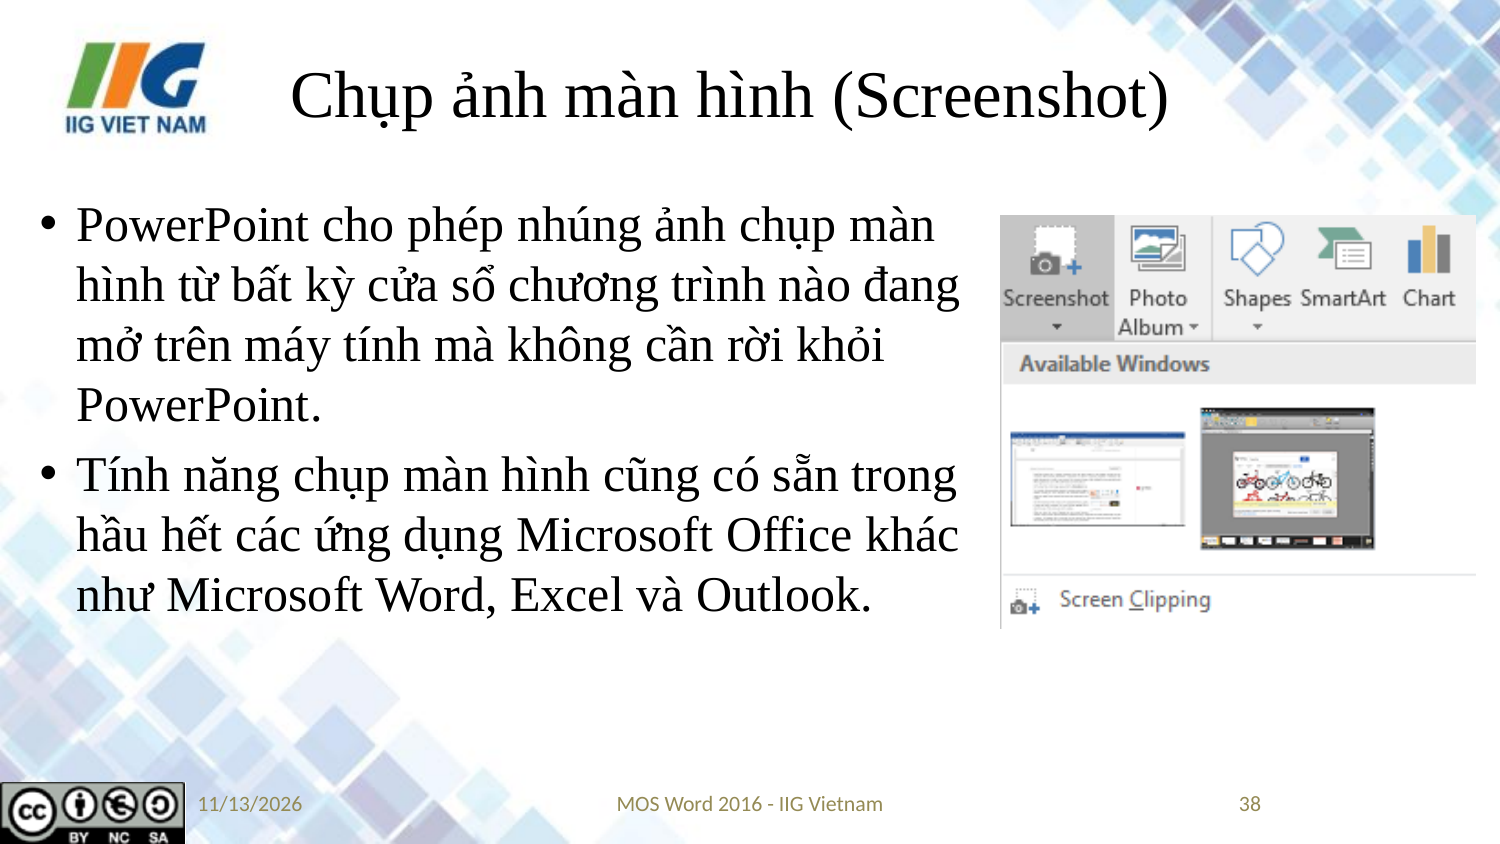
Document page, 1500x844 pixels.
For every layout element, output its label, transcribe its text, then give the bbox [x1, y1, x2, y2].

footer MOS Word 2016 - IIG Vietnam [512, 782, 988, 828]
picture [0, 0, 1500, 844]
slide_number 38 [1074, 782, 1425, 828]
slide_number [75, 782, 425, 828]
list PowerPoint cho phép nhúng ảnh chụp màn hình từ bất kỳ cửa sổ chương trình nào đang mở trên máy tính mà không cần rời khỏi PowerPoint. Tính năng chụp màn hình cũng có sẵn trong hầu hết các ứng dụng Microsoft Office khác như Microsoft Word, Excel và Outlook. [24, 184, 977, 747]
title Chụp ảnh màn hình (Screenshot) [275, 46, 1425, 135]
